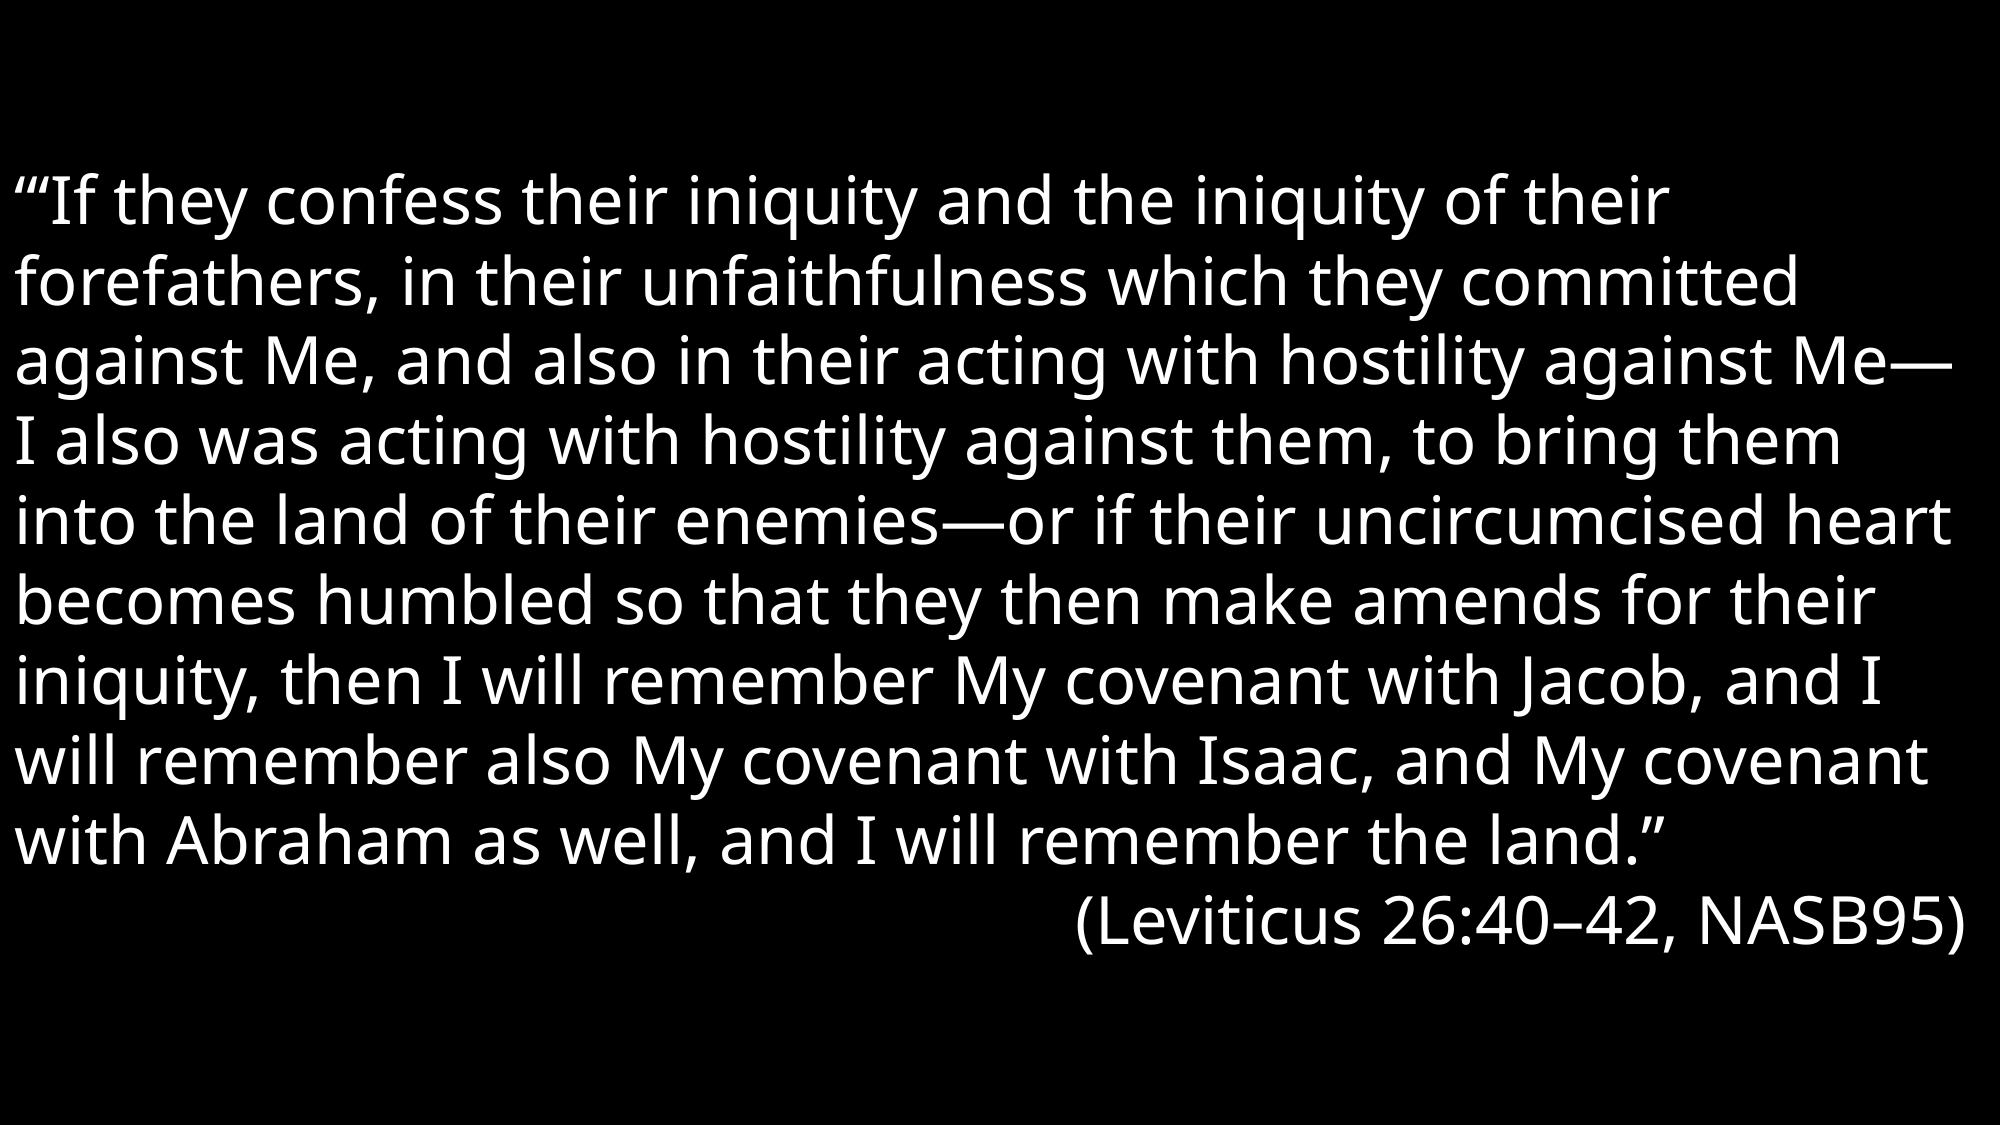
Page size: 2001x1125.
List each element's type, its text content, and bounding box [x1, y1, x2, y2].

text_box “‘If they confess their iniquity and the iniquity of their forefathers, in their unfaithfulness which they committed against Me, and also in their acting with hostility against Me— I also was acting with hostility against them, to bring them into the land of their enemies—or if their uncircumcised heart becomes humbled so that they then make amends for their iniquity, then I will remember My covenant with Jacob, and I will remember also My covenant with Isaac, and My covenant with Abraham as well, and I will remember the land.” (Leviticus 26:40–42, NASB95) [0, 150, 2000, 966]
